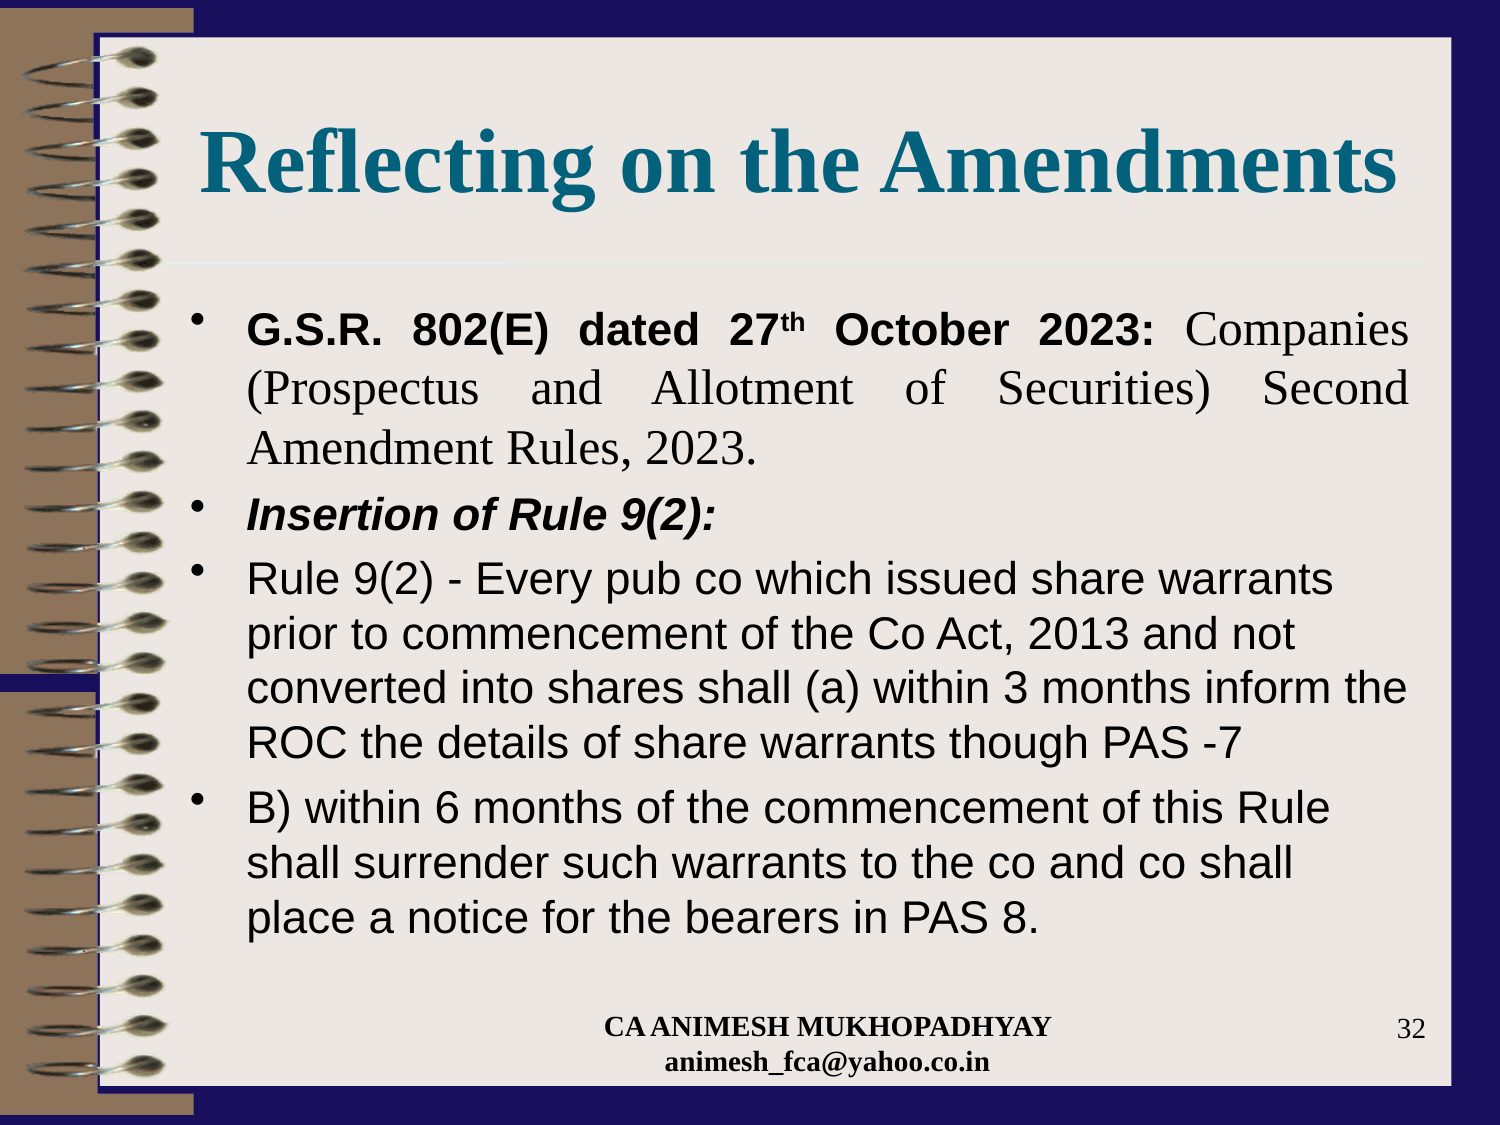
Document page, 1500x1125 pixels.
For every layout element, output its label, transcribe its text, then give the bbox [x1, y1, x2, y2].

footer CA ANIMESH MUKHOPADHYAY animesh_fca@yahoo.co.in [587, 999, 1076, 1076]
picture [0, 8, 194, 674]
title Reflecting on the Amendments [174, 62, 1426, 251]
picture [0, 692, 194, 1115]
slide_number 32 [1128, 1001, 1442, 1078]
list G.S.R. 802(E) dated 27th October 2023: Companies (Prospectus and Allotment of Securities) Second Amendment Rules, 2023. Insertion of Rule 9(2): Rule 9(2) - Every pub co which issued share warrants prior to commencement of the Co Act, 2013 and not converted into shares shall (a) within 3 months inform the ROC the details of share warrants though PAS -7 B) within 6 months of the commencement of this Rule shall surrender such warrants to the co and co shall place a notice for the bearers in PAS 8. [174, 287, 1426, 963]
